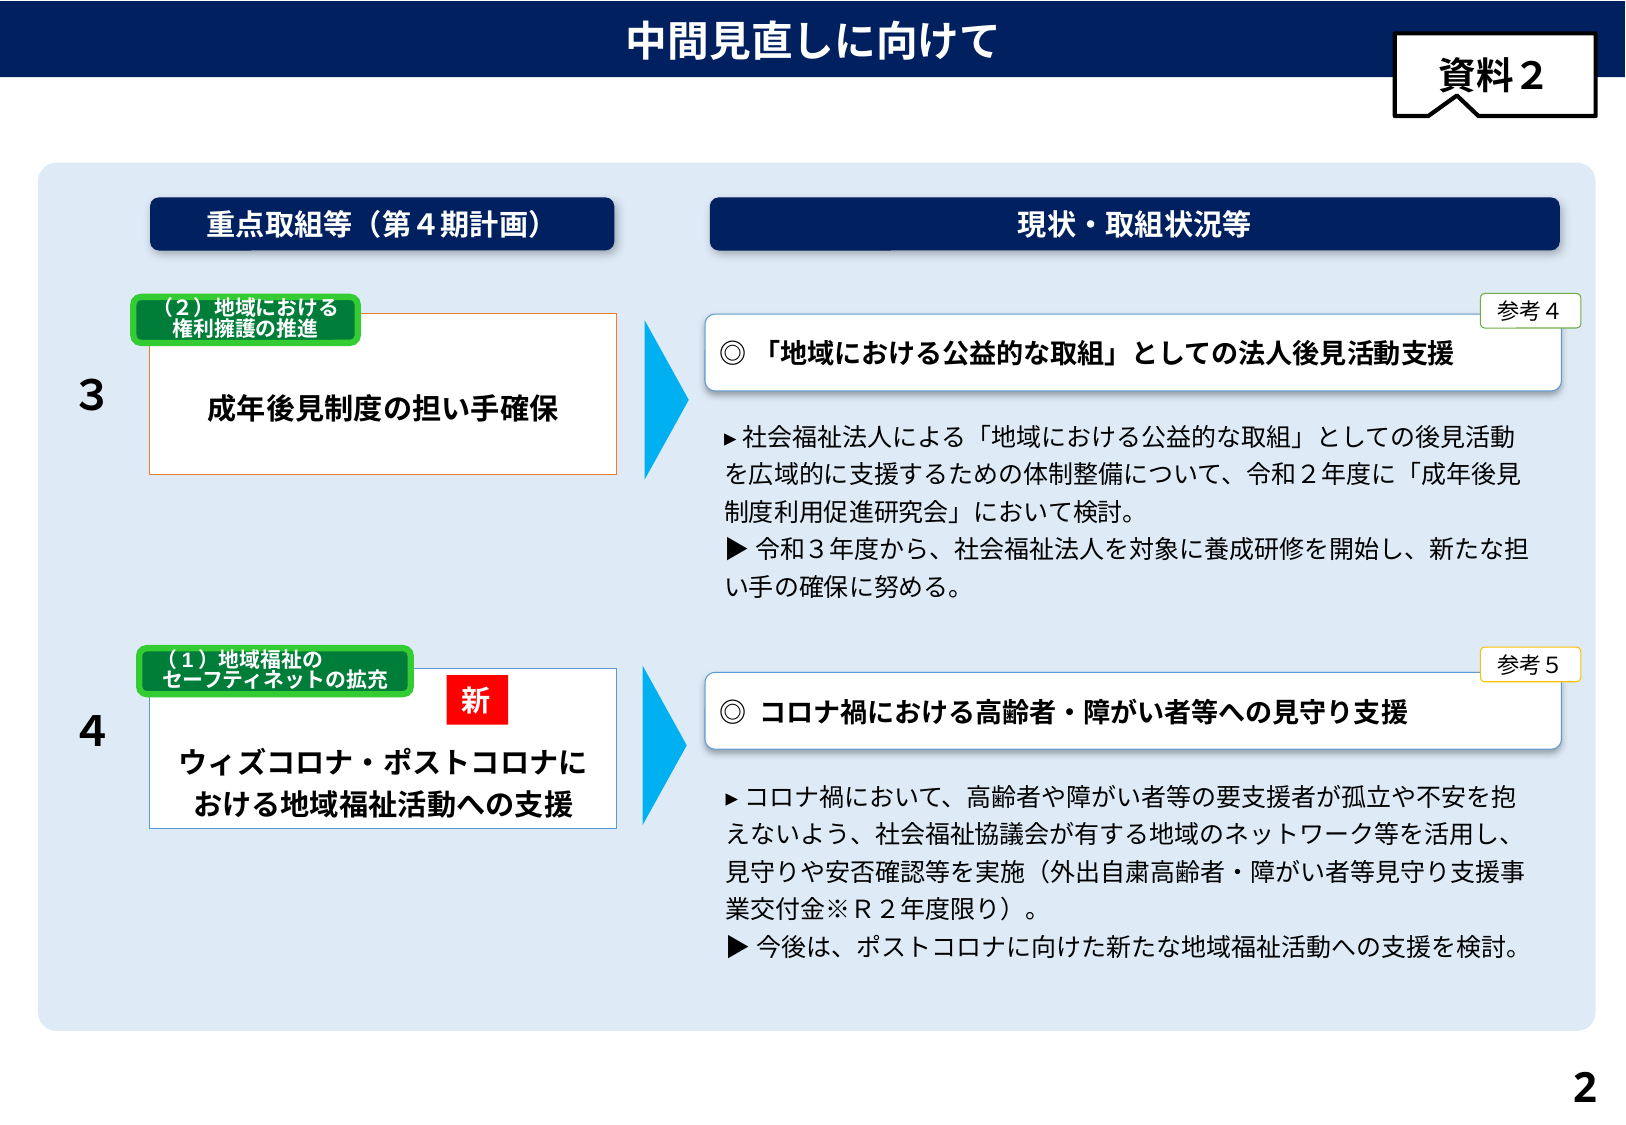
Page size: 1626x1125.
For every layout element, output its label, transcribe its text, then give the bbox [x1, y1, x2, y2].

text_box ▸社会福祉法人による「地域における公益的な取組」としての後見活動を広域的に支援するための体制整備について、令和２年度に「成年後見制度利用促進研究会」において検討。 ▶令和３年度から、社会福祉法人を対象に養成研修を開始し、新たな担い手の確保に努める。 [702, 390, 1561, 624]
text_box 参考５ [1479, 646, 1582, 683]
text_box 参考４ [1479, 292, 1582, 329]
text_box ウィズコロナ・ポストコロナに おける地域福祉活動への支援 [149, 668, 617, 829]
text_box ４ [42, 675, 138, 785]
text_box 重点取組等（第４期計画） [150, 197, 615, 251]
text_box ◎「地域における公益的な取組」としての法人後見活動支援 [704, 313, 1562, 392]
text_box [643, 319, 690, 481]
text_box ３ [42, 339, 138, 449]
text_box （1）地域福祉の セーフティネットの拡充 [138, 647, 412, 696]
text_box 成年後見制度の担い手確保 [149, 313, 617, 475]
text_box （２）地域における 権利擁護の推進 [132, 295, 359, 344]
text_box ▸コロナ禍において、高齢者や障がい者等の要支援者が孤立や不安を抱えないよう、社会福祉協議会が有する地域のネットワーク等を活用し、見守りや安否確認等を実施（外出自粛高齢者・障がい者等見守り支援事業交付金※Ｒ２年度限り）。 ▶今後は、ポストコロナに向けた新たな地域福祉活動への支援を検討。 [704, 758, 1562, 984]
text_box 新 [446, 675, 509, 725]
text_box 現状・取組状況等 [709, 197, 1560, 251]
text_box [36, 161, 1597, 1033]
text_box ◎ コロナ禍における高齢者・障がい者等への見守り支援 [704, 671, 1562, 750]
text_box [641, 665, 688, 826]
text_box 資料２ [1394, 33, 1596, 117]
text_box 中間見直しに向けて [0, 1, 1625, 78]
text_box 2 [1546, 1048, 1625, 1124]
